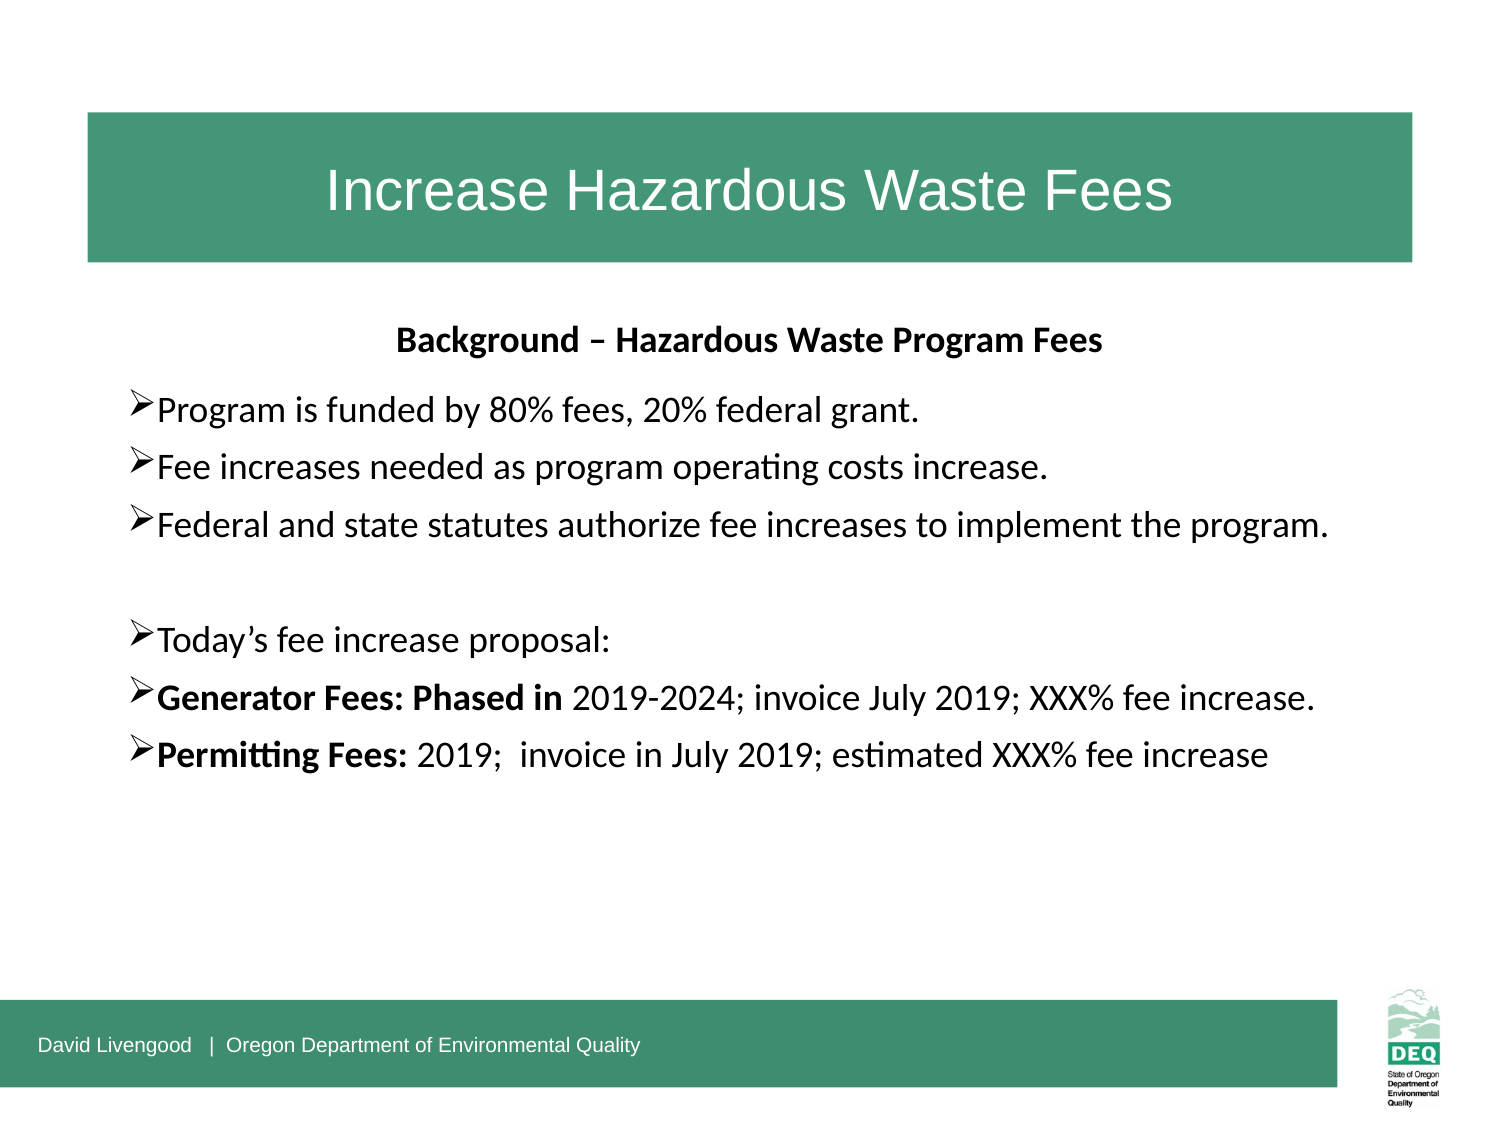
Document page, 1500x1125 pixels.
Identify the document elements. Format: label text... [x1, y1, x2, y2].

text_box David Livengood | Oregon Department of Environmental Quality [0, 998, 1339, 1089]
subtitle [99, 387, 1338, 950]
text_box Background – Hazardous Waste Program Fees Program is funded by 80% fees, 20% federal grant. Fee increases needed as program operating costs increase. Federal and state statutes authorize fee increases to implement the program. Today’s fee increase proposal: Generator Fees: Phased in 2019-2024; invoice July 2019; XXX% fee increase. Permitting Fees: 2019; invoice in July 2019; estimated XXX% fee increase [112, 262, 1388, 898]
title Increase Hazardous Waste Fees [87, 112, 1413, 263]
picture [1387, 987, 1441, 1108]
